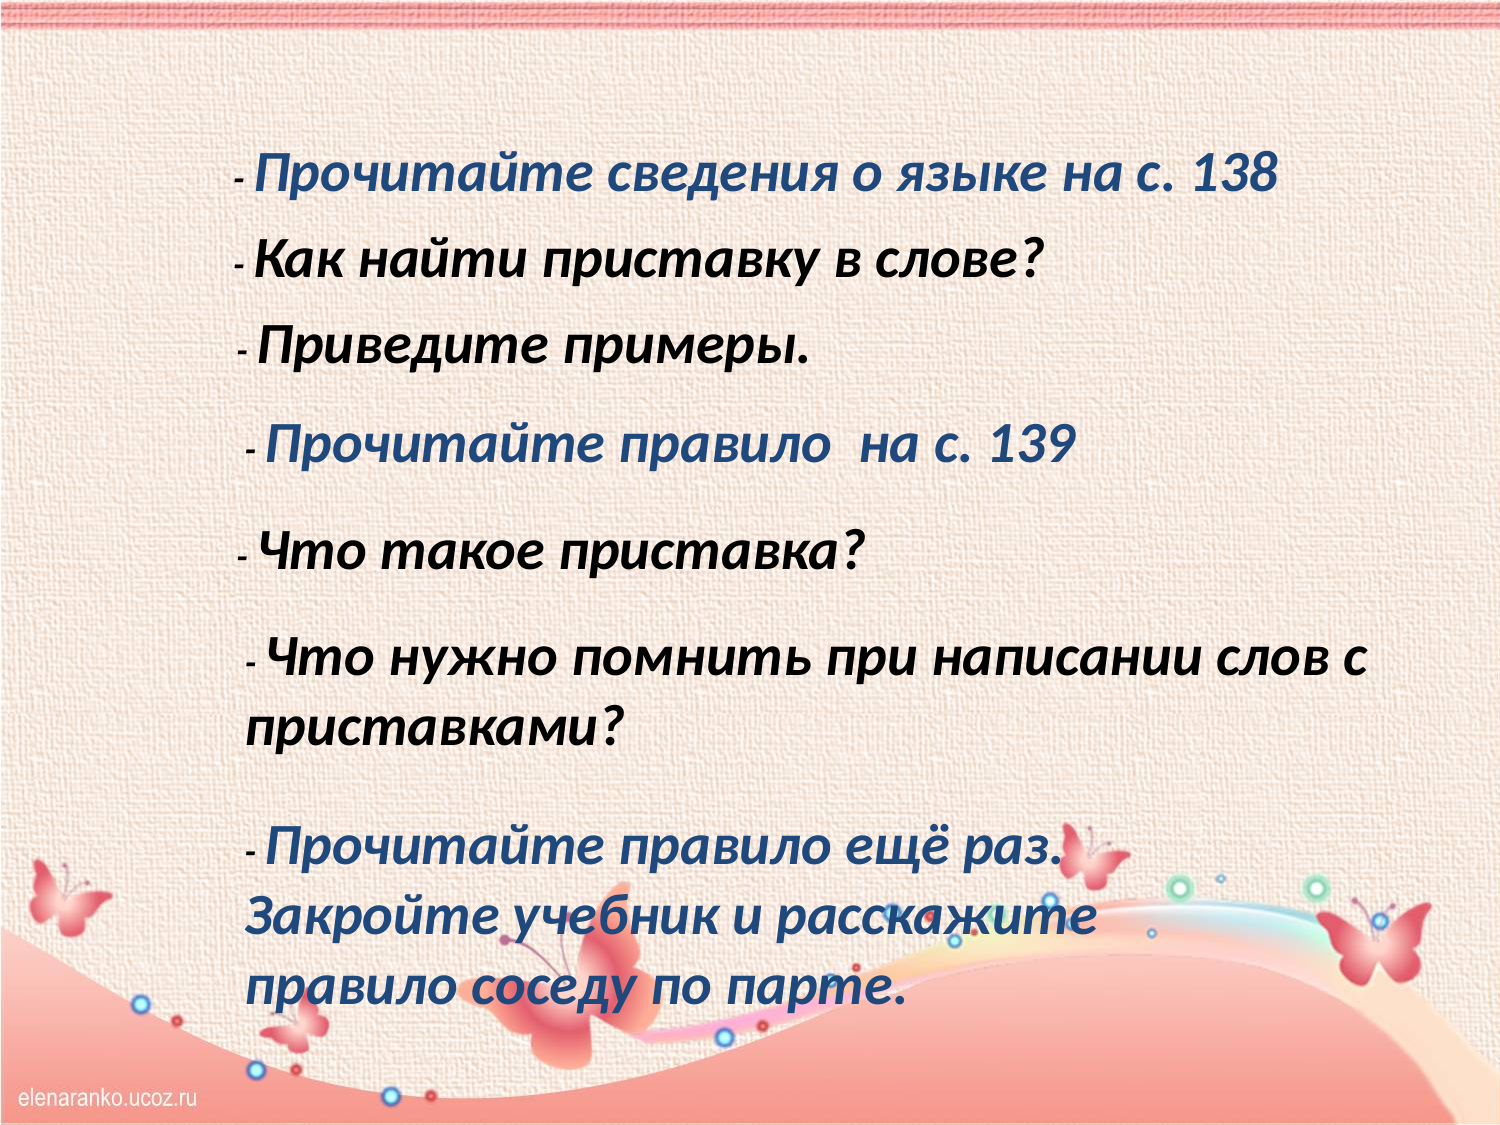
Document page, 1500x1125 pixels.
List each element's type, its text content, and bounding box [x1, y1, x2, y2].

text_box - Что нужно помнить при написании слов с приставками? [229, 609, 1436, 765]
picture [0, 0, 1500, 1125]
text_box - Как найти приставку в слове? [218, 211, 1306, 296]
text_box - Прочитайте правило на с. 139 [229, 397, 1317, 482]
text_box - Прочитайте правило ещё раз. Закройте учебник и расскажите правило соседу по парте. [229, 798, 1317, 1024]
text_box - Прочитайте сведения о языке на с. 138 [218, 125, 1306, 211]
text_box - Приведите примеры. [221, 297, 1309, 383]
text_box - Что такое приставка? [221, 503, 1309, 589]
